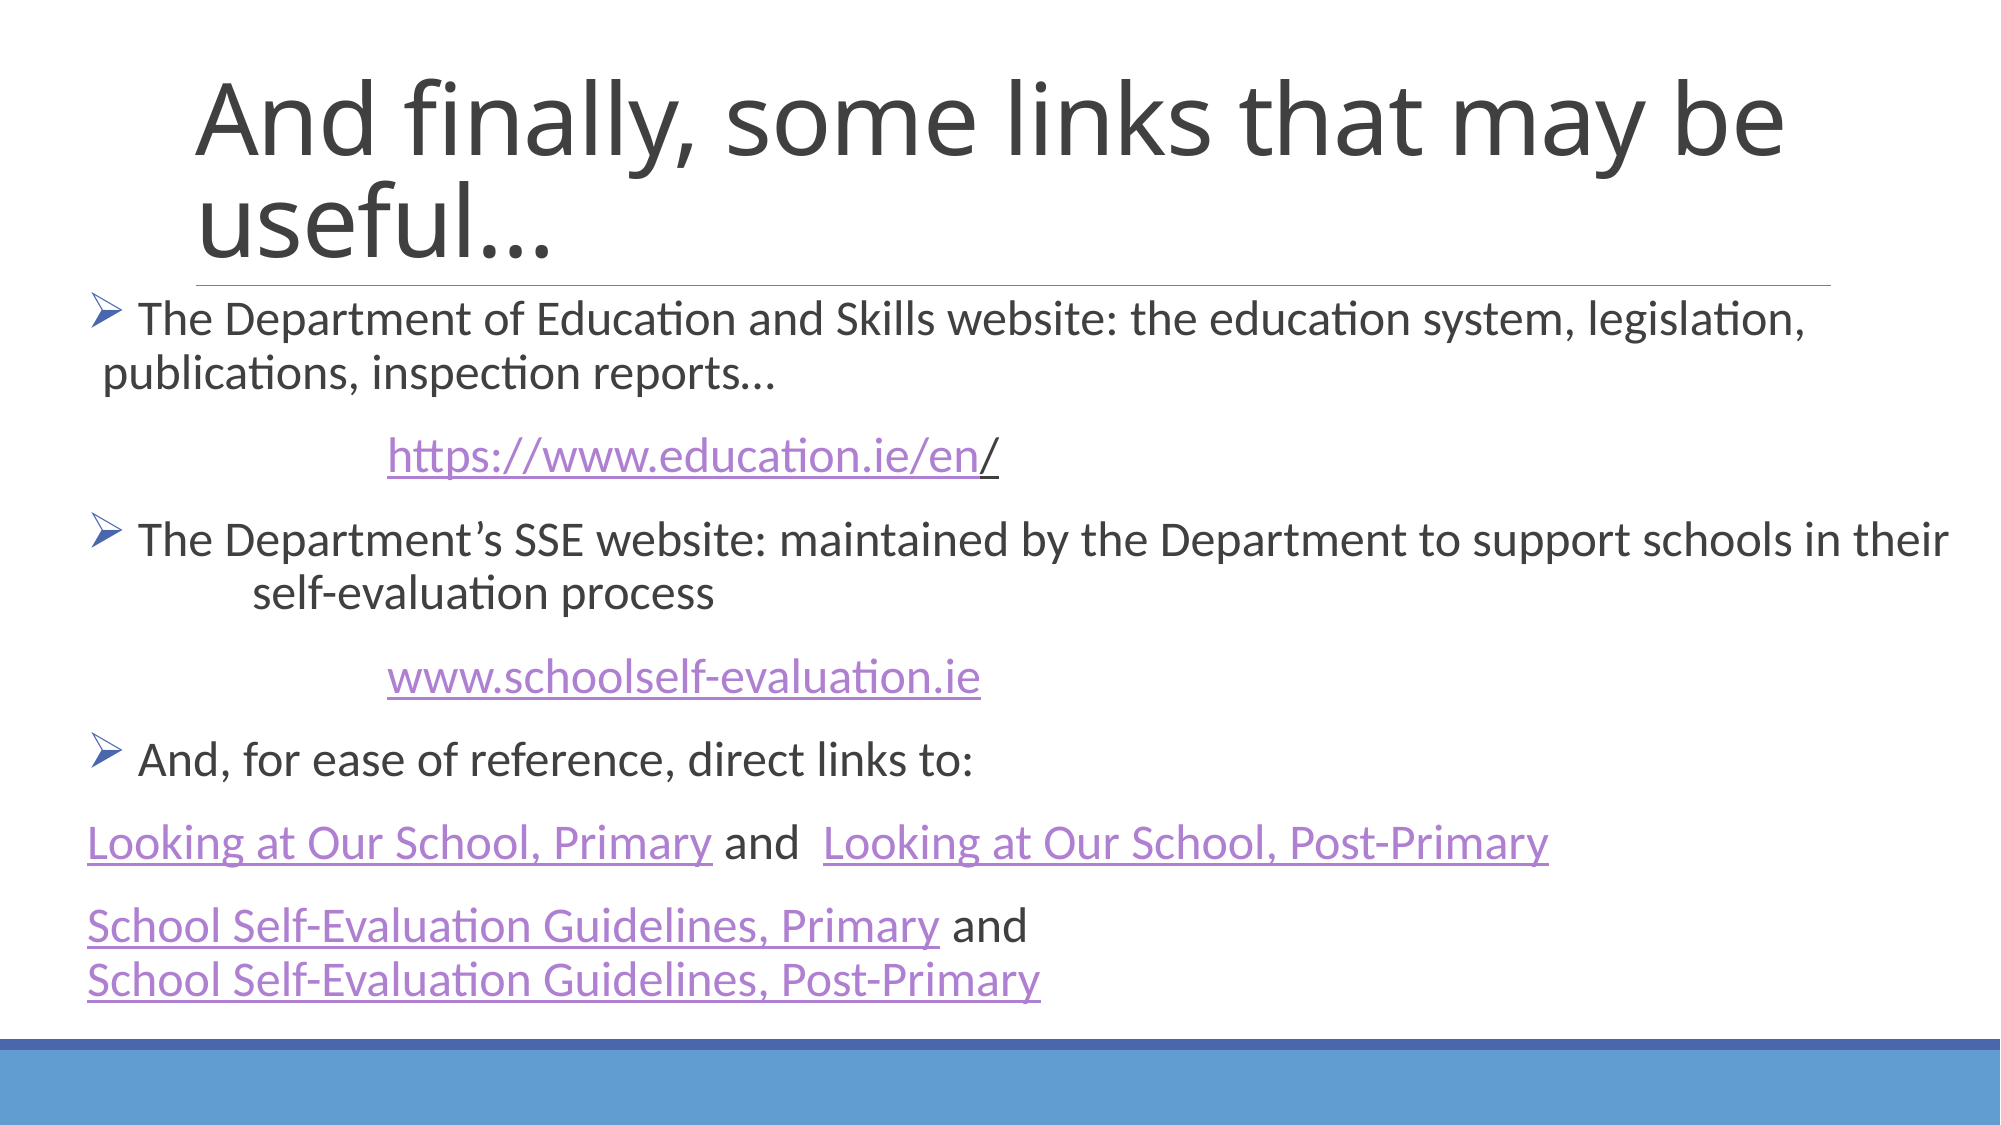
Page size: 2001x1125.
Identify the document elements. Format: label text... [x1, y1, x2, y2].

title And finally, some links that may be useful… [180, 47, 1830, 285]
list The Department of Education and Skills website: the education system, legislation, publications, inspection reports… https://www.education.ie/en/ The Department’s SSE website: maintained by the Department to support schools in their self-evaluation process www.schoolself-evaluation.ie And, for ease of reference, direct links to: Looking at Our School, Primary and Looking at Our School, Post-Primary School Self-Evaluation Guidelines, Primary and School Self-Evaluation Guidelines, Post-Primary [87, 285, 2000, 1034]
